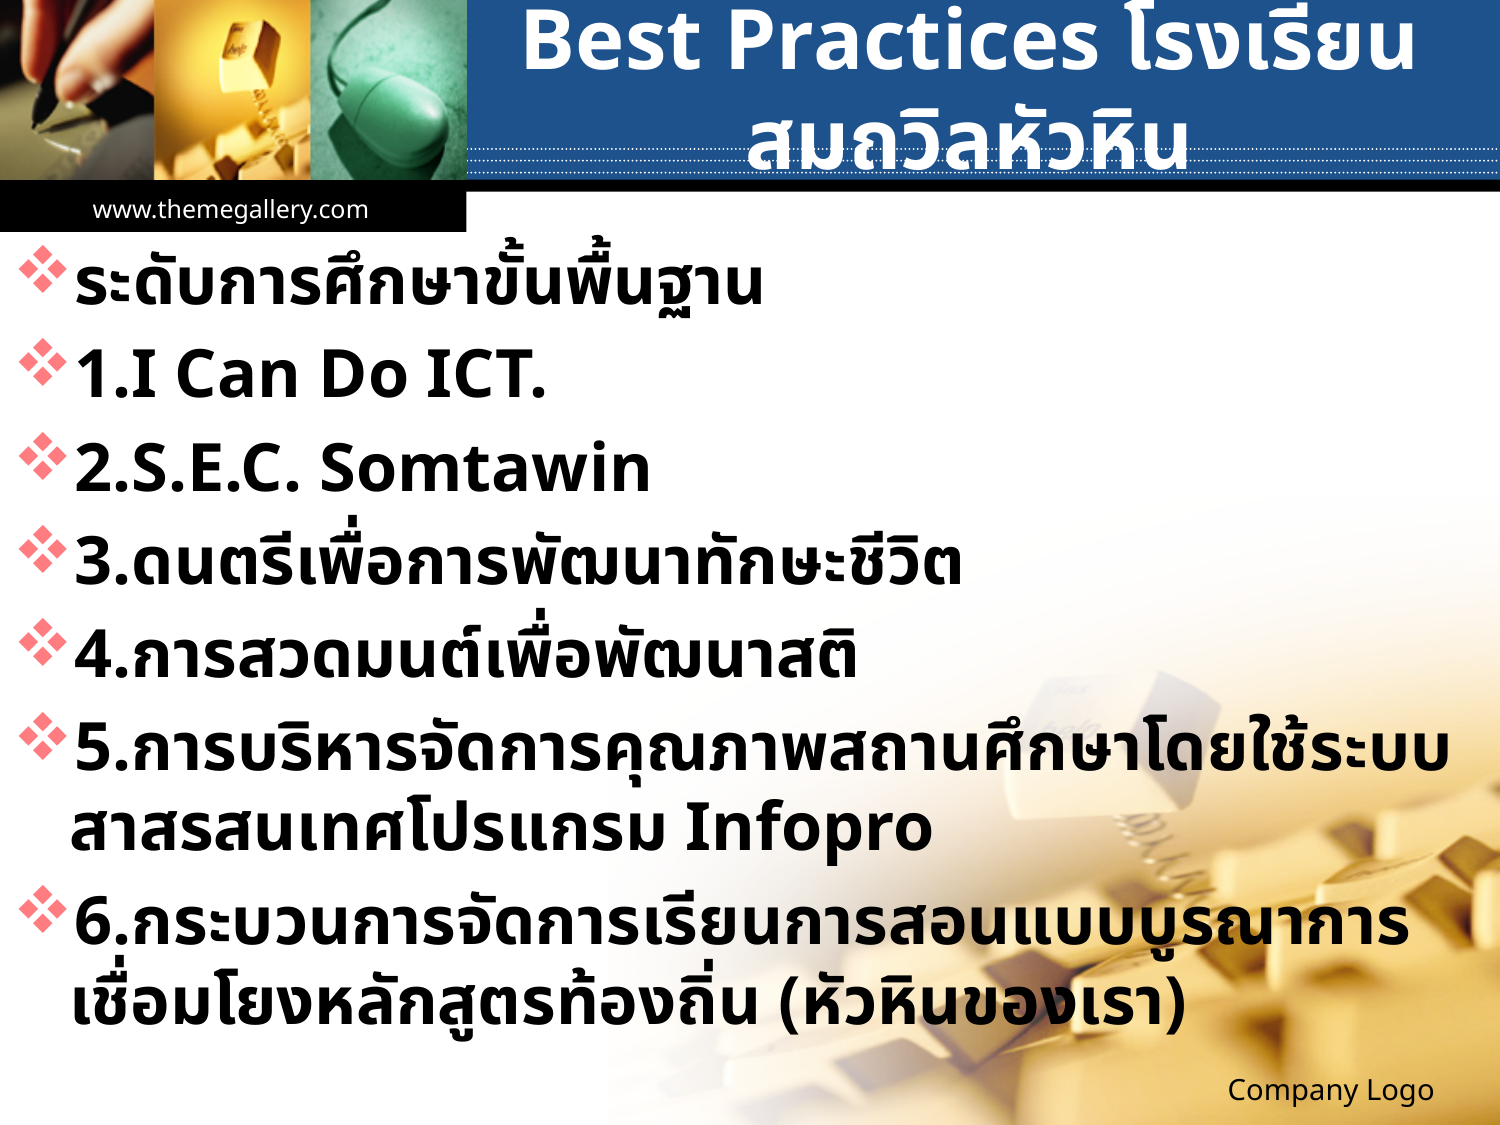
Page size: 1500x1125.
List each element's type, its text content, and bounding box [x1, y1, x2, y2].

picture [608, 496, 1500, 1125]
list ระดับการศึกษาขั้นพื้นฐาน 1.I Can Do ICT. 2.S.E.C. Somtawin 3.ดนตรีเพื่อการพัฒนาทักษะชีวิต 4.การสวดมนต์เพื่อพัฒนาสติ 5.การบริหารจัดการคุณภาพสถานศึกษาโดยใช้ระบบสาสรสนเทศโปรแกรม Infopro 6.กระบวนการจัดการเรียนการสอนแบบบูรณาการเชื่อมโยงหลักสูตรท้องถิ่น (หัวหินของเรา) [0, 230, 1470, 1038]
footer Company Logo [974, 1063, 1451, 1114]
slide_number www.themegallery.com [0, 185, 463, 231]
picture [0, 0, 467, 180]
title Best Practices โรงเรียนสมถวิลหัวหิน [469, 24, 1470, 138]
